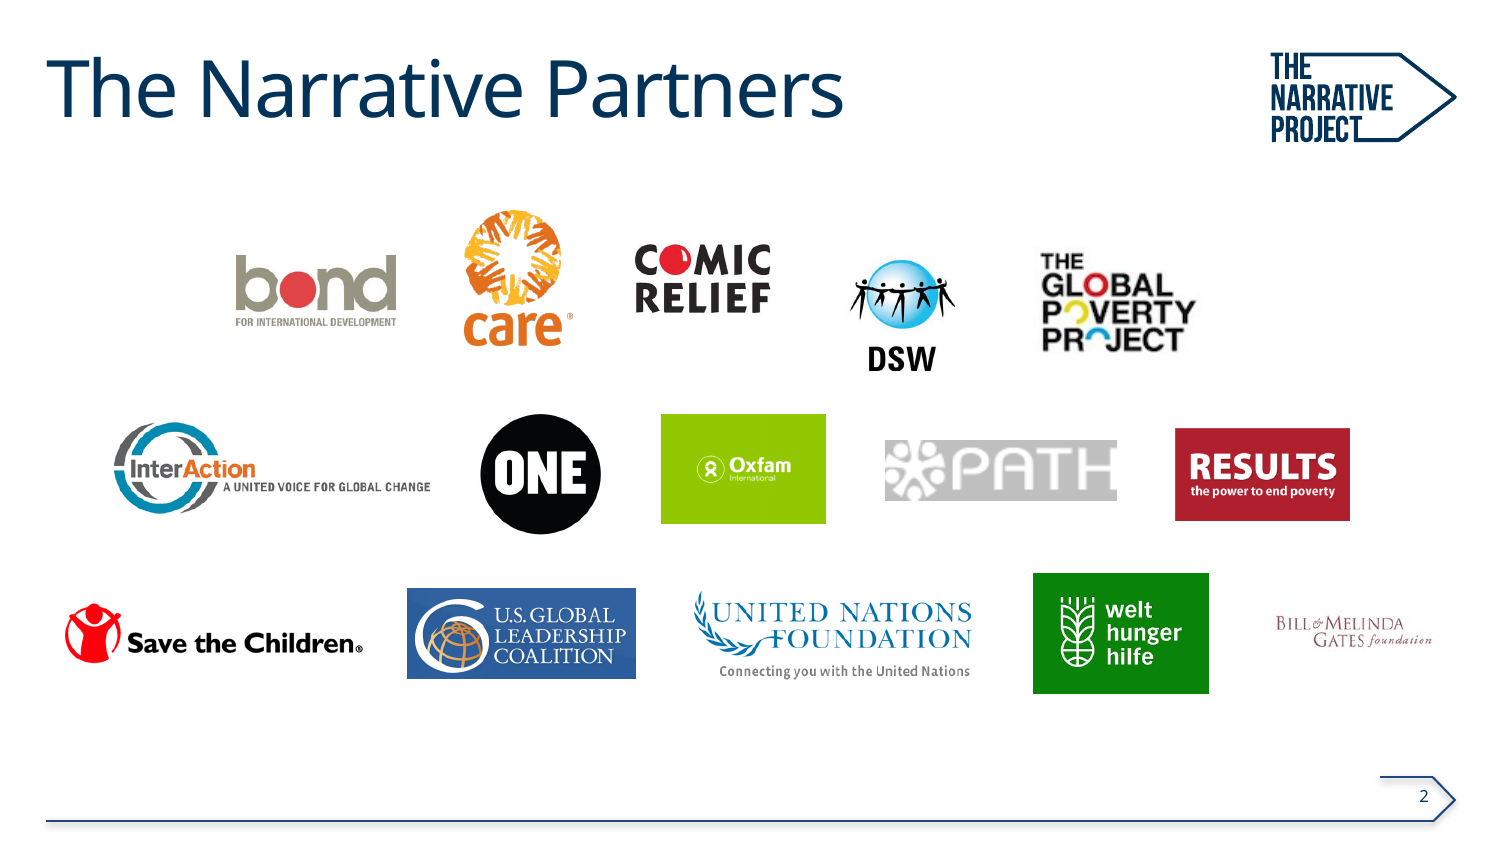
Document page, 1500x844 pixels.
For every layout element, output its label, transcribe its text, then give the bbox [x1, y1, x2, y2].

picture [1033, 573, 1209, 694]
picture [477, 411, 604, 538]
slide_number 2 [1093, 775, 1444, 820]
picture [885, 439, 1118, 501]
title The Narrative Partners [46, 49, 1247, 146]
picture [407, 588, 636, 679]
picture [236, 255, 396, 327]
picture [1234, 558, 1472, 712]
picture [52, 598, 366, 669]
picture [1033, 246, 1237, 359]
picture [844, 241, 956, 371]
picture [114, 420, 430, 516]
picture [631, 241, 773, 316]
picture [464, 210, 573, 347]
picture [660, 413, 826, 525]
picture [690, 588, 975, 682]
picture [1174, 428, 1350, 521]
